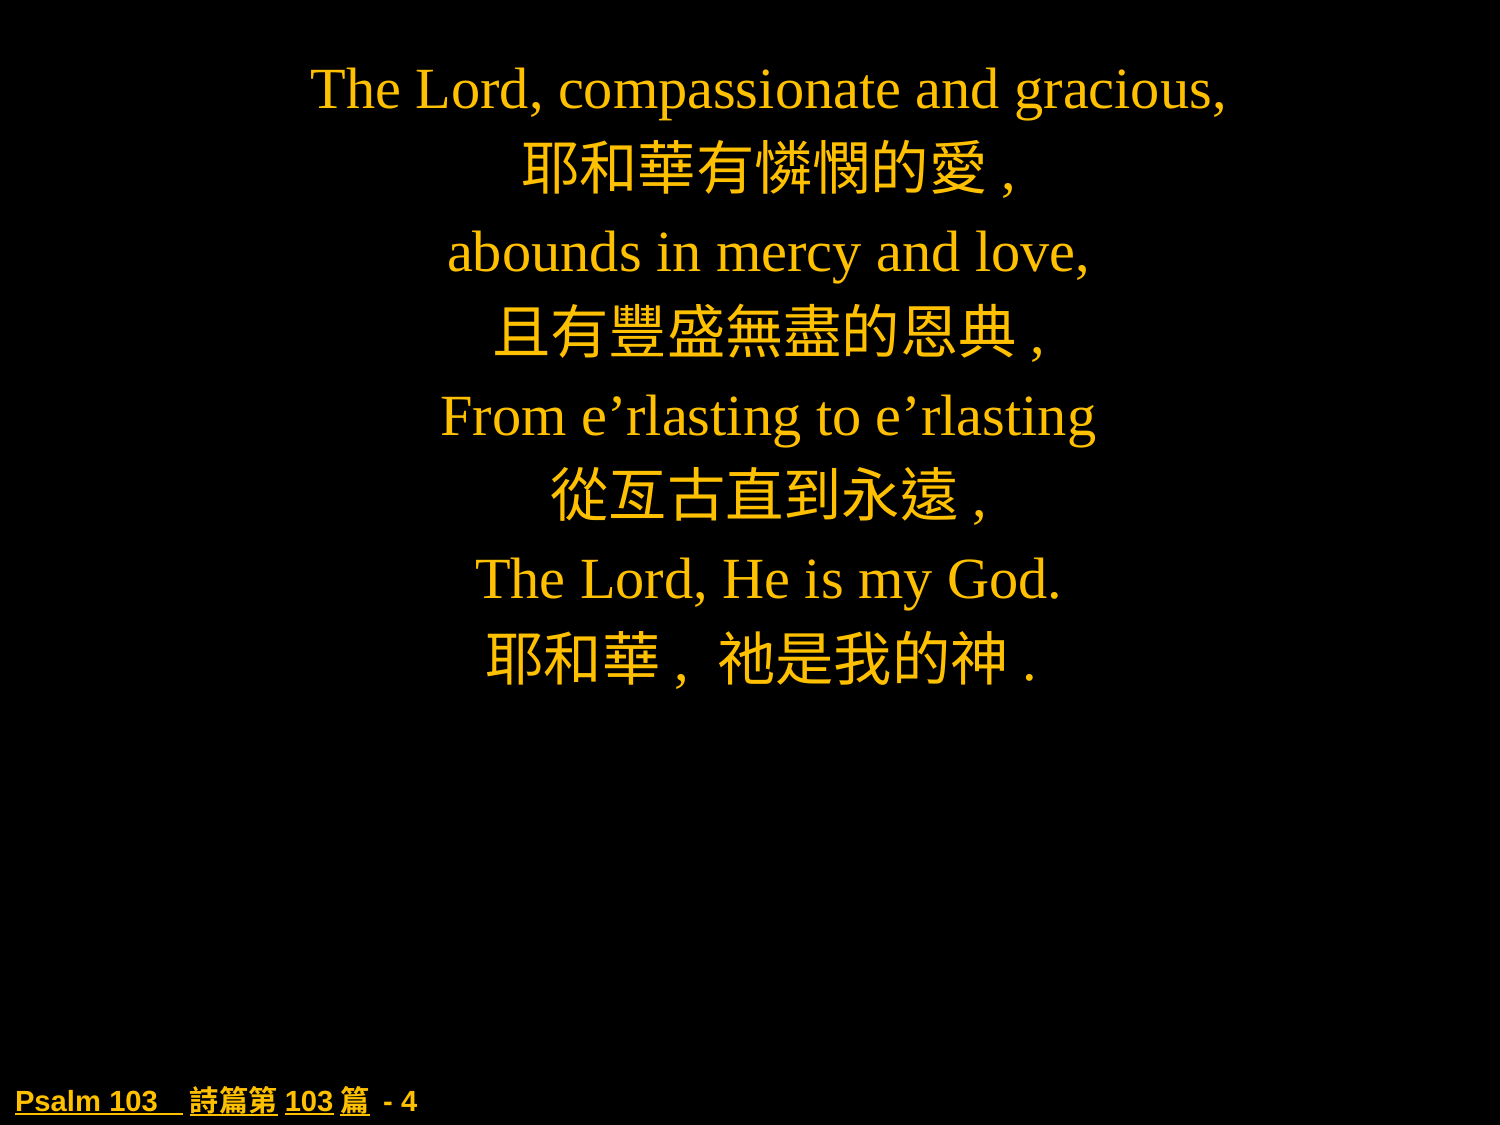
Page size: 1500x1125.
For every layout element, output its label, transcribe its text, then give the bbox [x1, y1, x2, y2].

list The Lord, compassionate and gracious, 耶和華有憐憫的愛, abounds in mercy and love, 且有豐盛無盡的恩典, From e’rlasting to e’rlasting 從亙古直到永遠, The Lord, He is my God. 耶和華, 祂是我的神. [50, 50, 1488, 1024]
title Psalm 103 詩篇第103篇 - 4 [0, 1074, 900, 1125]
